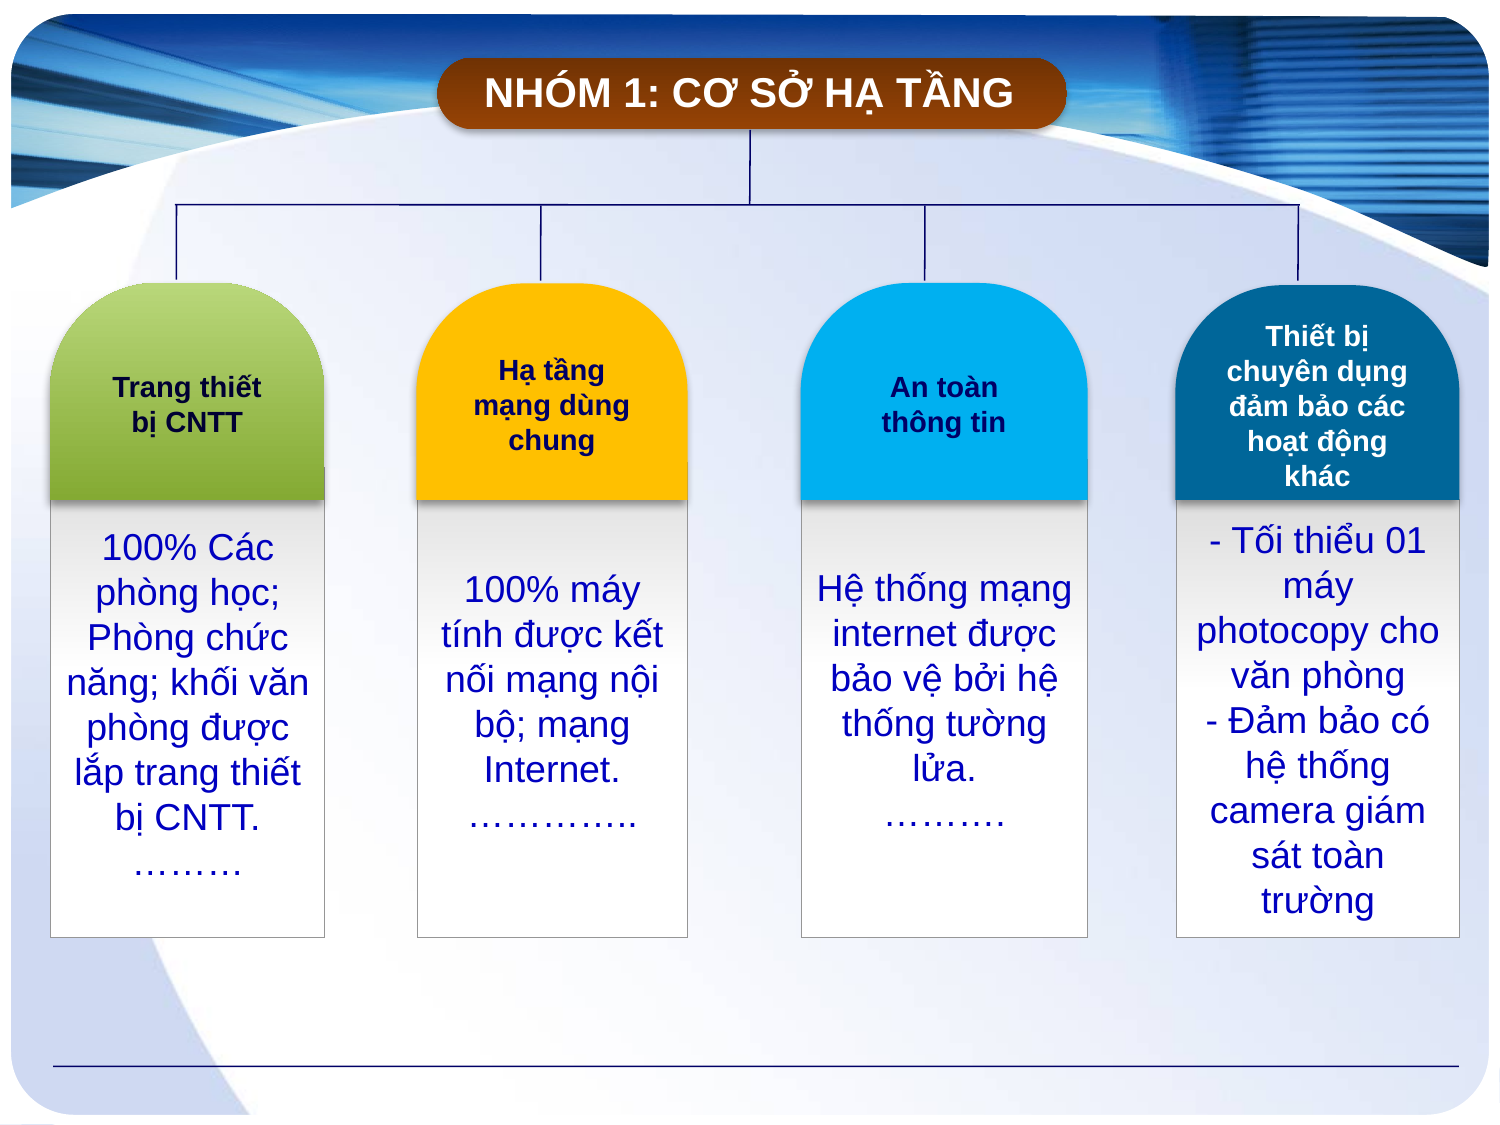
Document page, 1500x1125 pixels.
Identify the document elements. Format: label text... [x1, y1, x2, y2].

picture [11, 14, 1488, 1114]
text_box Hệ thống mạng internet được bảo vệ bởi hệ thống tường lửa. ………. [801, 512, 1088, 938]
text_box Thiết bị chuyên dụng đảm bảo các hoạt động khác [1175, 285, 1460, 500]
text_box [437, 57, 1067, 130]
text_box Trang thiết bị CNTT [49, 282, 325, 500]
text_box 100% Các phòng học; Phòng chức năng; khối văn phòng được lắp trang thiết bị CNTT. ……… [50, 512, 325, 938]
text_box - Tối thiểu 01 máy photocopy cho văn phòng - Đảm bảo có hệ thống camera giám sát toàn trường [1176, 511, 1460, 938]
text_box 100% máy tính được kết nối mạng nội bộ; mạng Internet. ………….. [417, 512, 688, 938]
text_box NHÓM 1: CƠ SỞ HẠ TẦNG [469, 58, 1030, 123]
text_box Hạ tầng mạng dùng chung [416, 283, 688, 500]
text_box An toàn thông tin [800, 282, 1088, 500]
